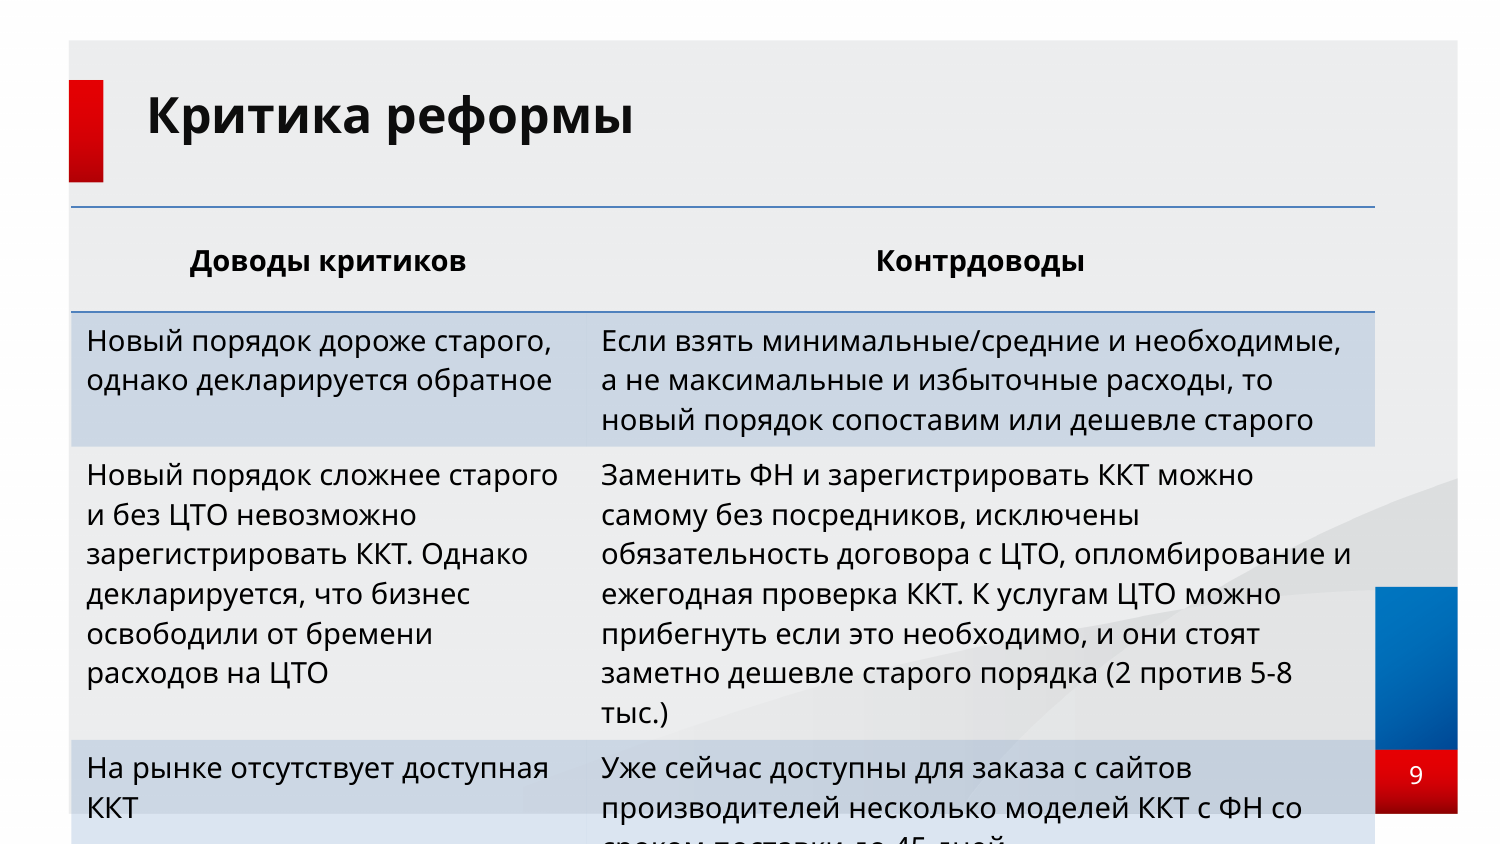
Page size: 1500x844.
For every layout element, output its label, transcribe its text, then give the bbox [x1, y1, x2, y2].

table_cell Уже сейчас доступны для заказа с сайтов производителей несколько моделей ККТ с ФН со сроком поставки до 45 дней [586, 740, 1375, 844]
table_header Контрдоводы [586, 208, 1375, 311]
table_cell Если взять минимальные/средние и необходимые, а не максимальные и избыточные расходы, то новый порядок сопоставим или дешевле старого [586, 313, 1375, 447]
picture [0, 0, 1500, 844]
title Критика реформы [134, 61, 1452, 166]
table_cell На рынке отсутствует доступная ККТ [71, 740, 586, 844]
table_cell Новый порядок дороже старого, однако декларируется обратное [71, 313, 586, 447]
slide_number 9 [1375, 743, 1468, 821]
table_cell Заменить ФН и зарегистрировать ККТ можно самому без посредников, исключены обязательность договора с ЦТО, опломбирование и ежегодная проверка ККТ. К услугам ЦТО можно прибегнуть если это необходимо, и они стоят заметно дешевле старого порядка (2 против 5-8 тыс.) [586, 447, 1375, 740]
table_header Доводы критиков [71, 208, 586, 311]
table_cell Новый порядок сложнее старого и без ЦТО невозможно зарегистрировать ККТ. Однако декларируется, что бизнес освободили от бремени расходов на ЦТО [71, 447, 586, 740]
